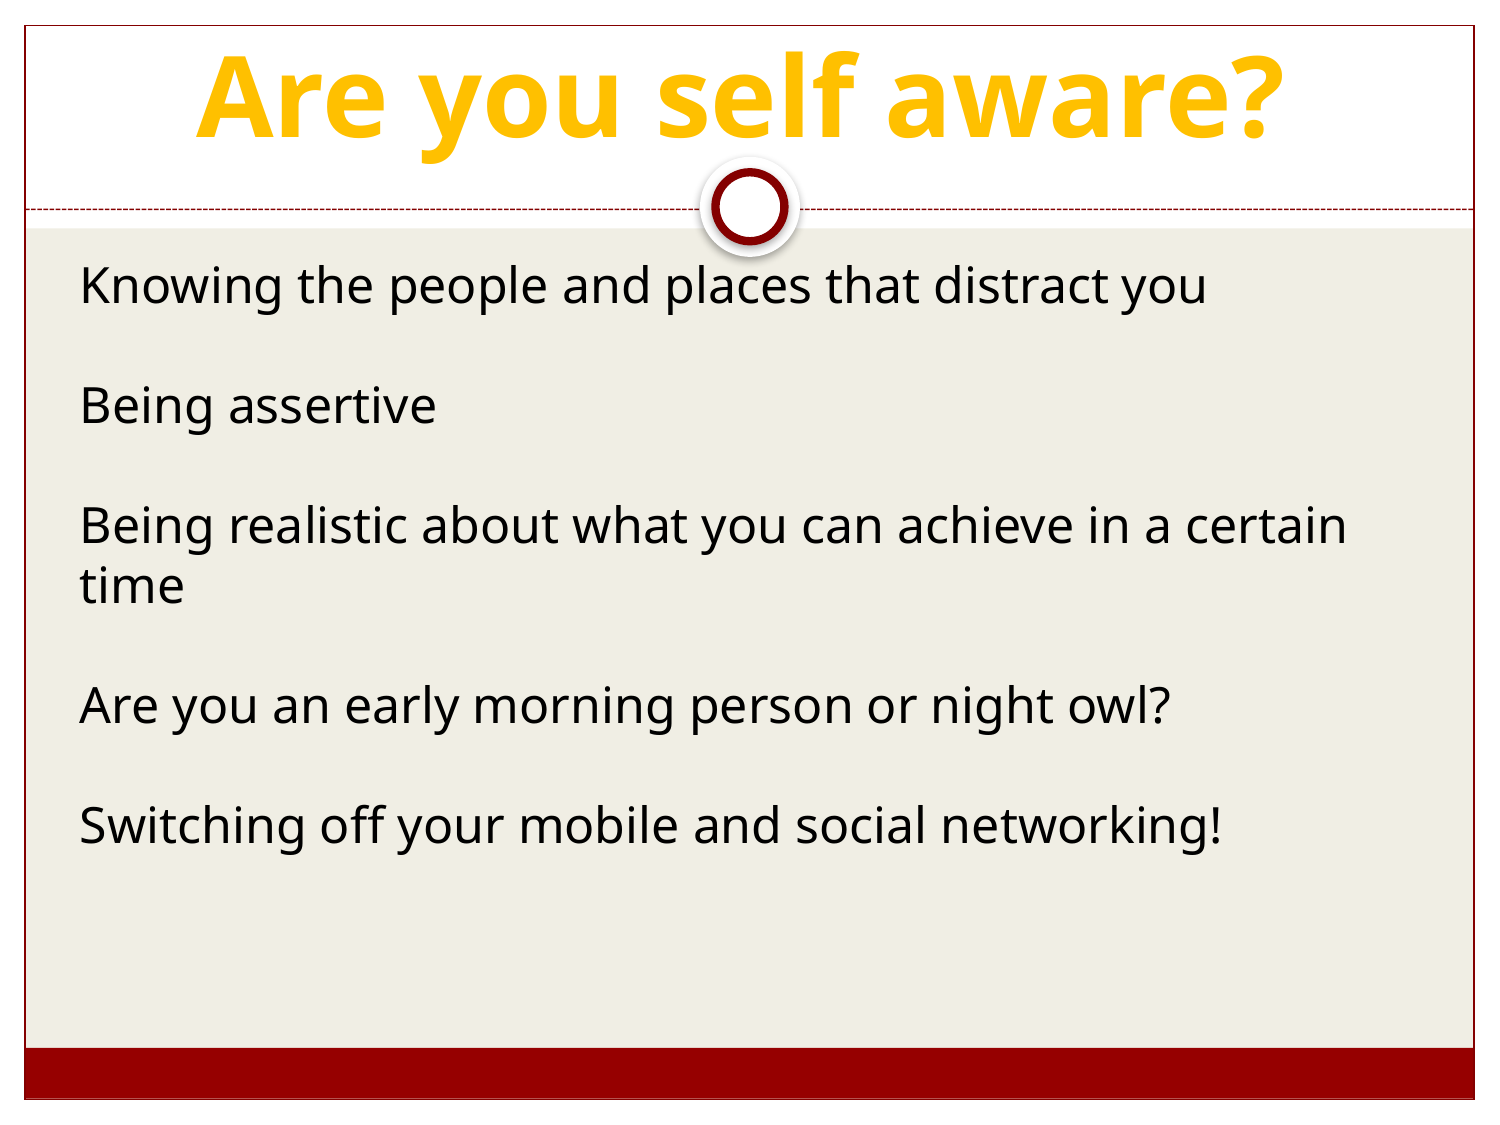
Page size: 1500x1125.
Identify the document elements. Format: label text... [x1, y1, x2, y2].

title Are you self aware? [41, 42, 1442, 168]
text_box Knowing the people and places that distract you Being assertive Being realistic about what you can achieve in a certain time Are you an early morning person or night owl? Switching off your mobile and social networking! [64, 246, 1376, 981]
